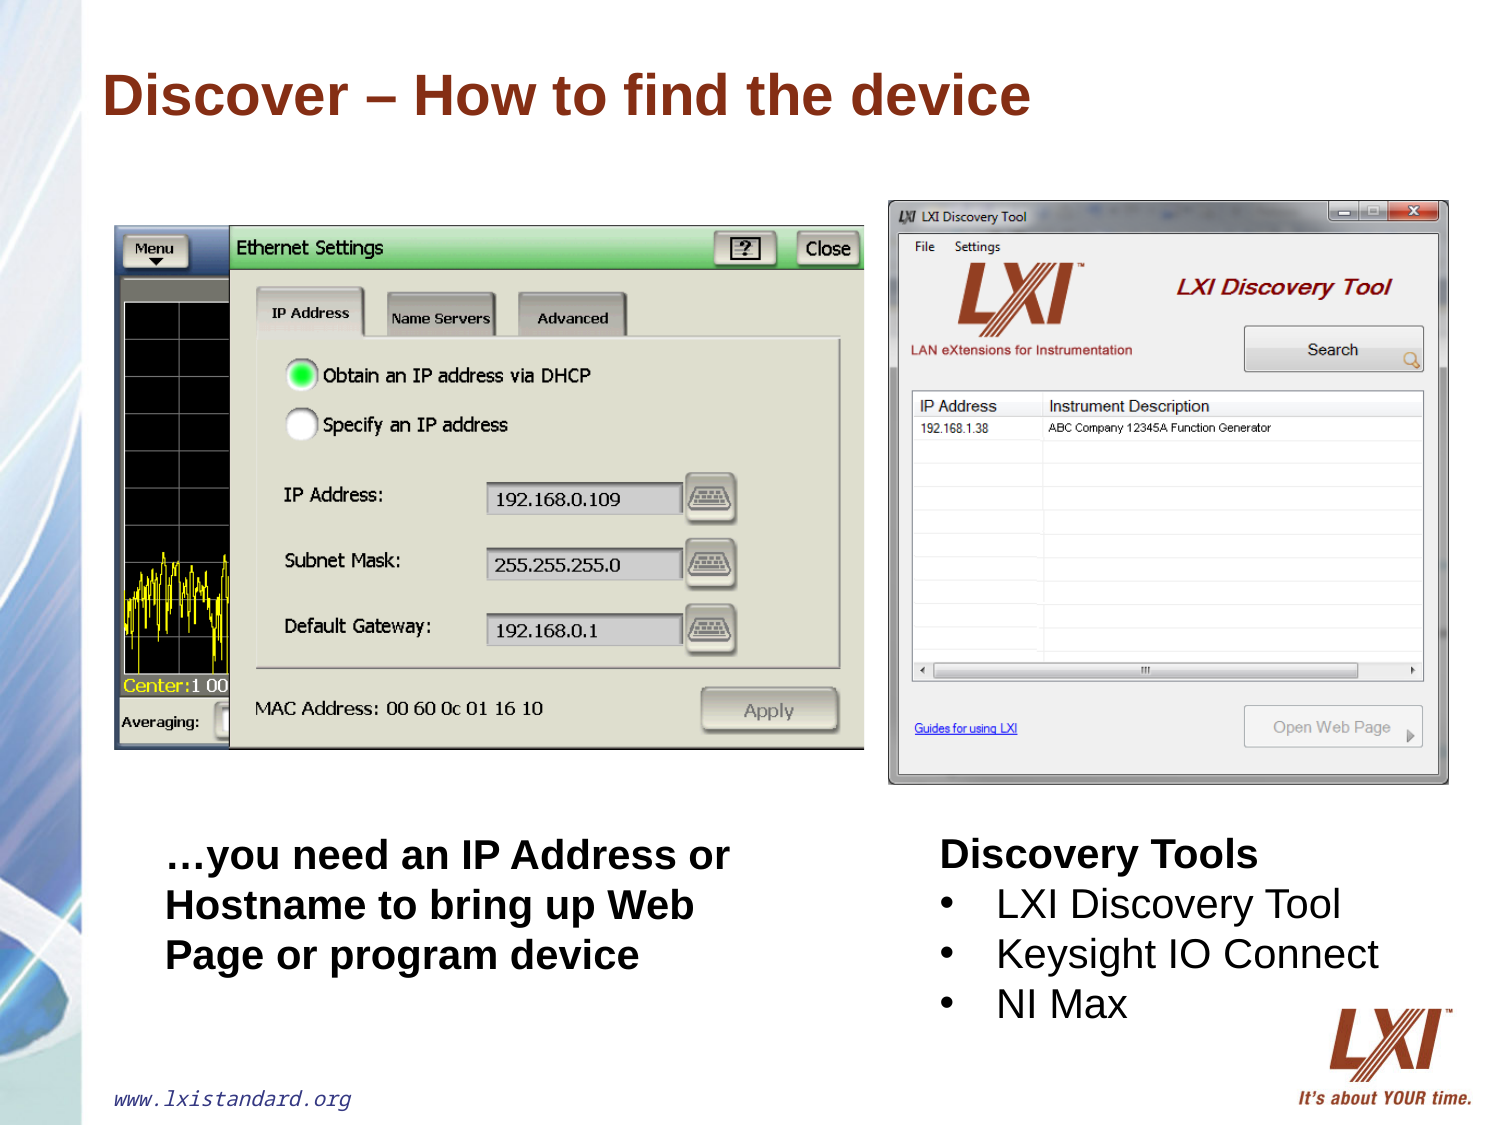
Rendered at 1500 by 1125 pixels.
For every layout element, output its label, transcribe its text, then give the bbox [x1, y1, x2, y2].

title Discover – How to find the device [87, 50, 1438, 175]
text_box …you need an IP Address or Hostname to bring up Web Page or program device [150, 820, 788, 1086]
picture [0, 0, 1500, 1125]
text_box Discovery Tools LXI Discovery Tool Keysight IO Connect NI Max [924, 819, 1450, 1085]
